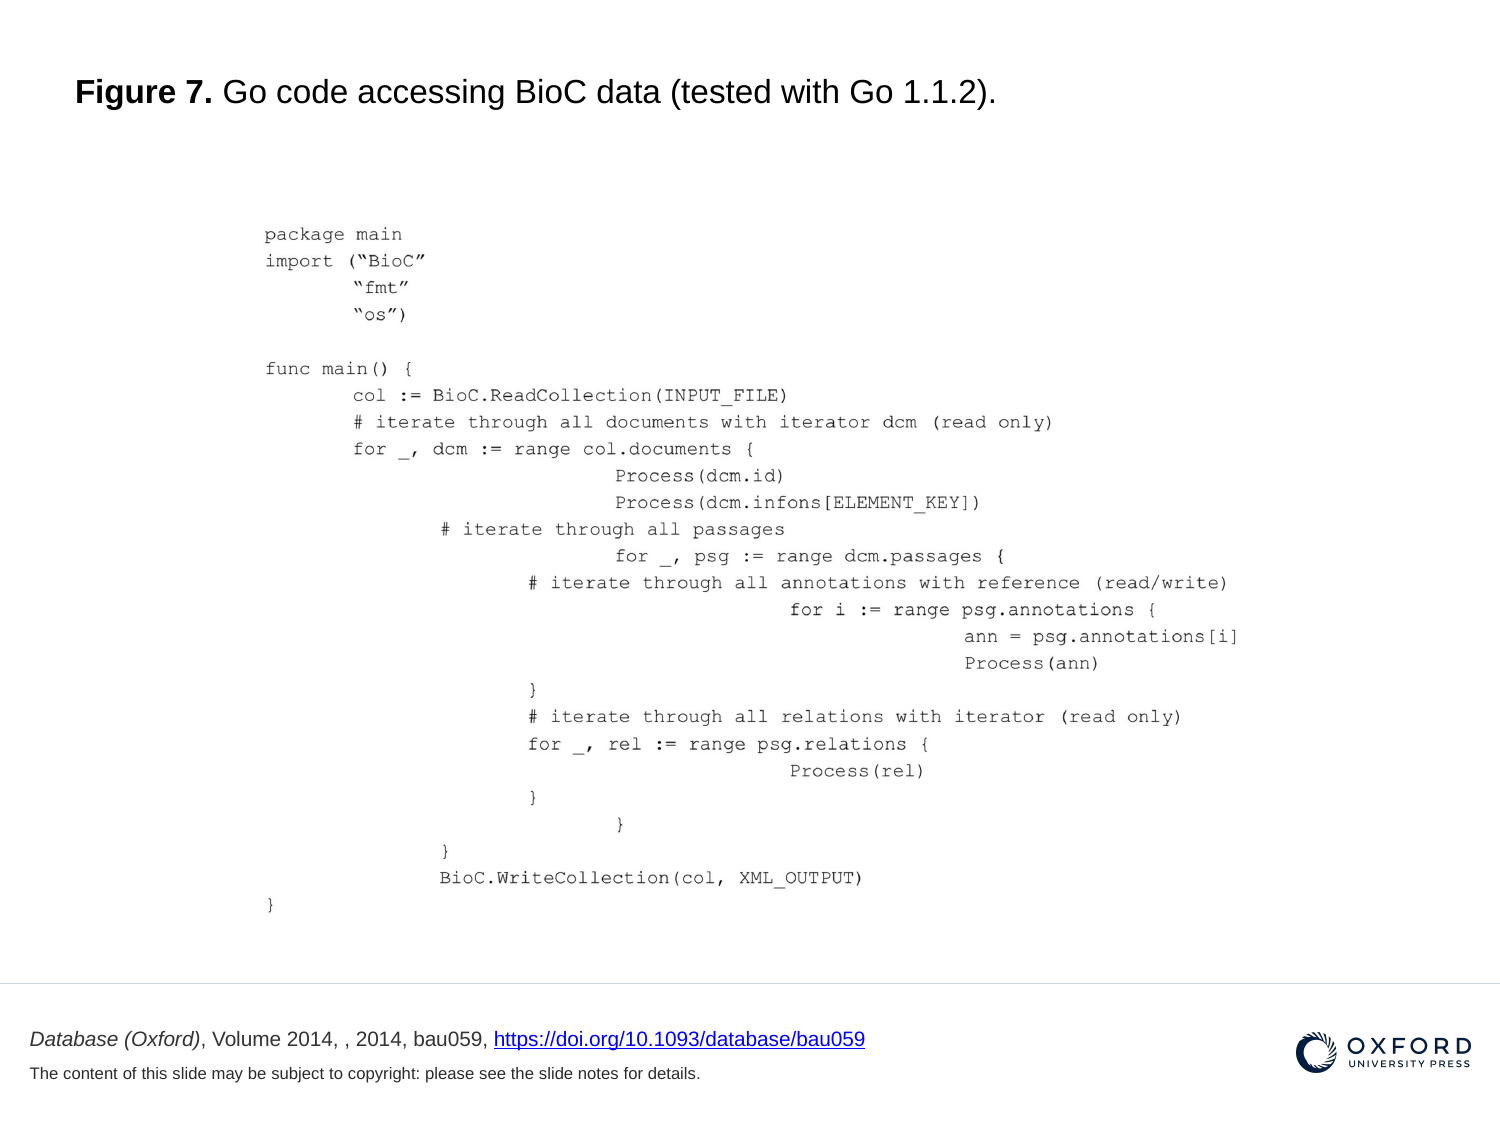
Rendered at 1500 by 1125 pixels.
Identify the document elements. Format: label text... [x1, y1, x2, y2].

picture [1296, 1032, 1471, 1073]
picture [262, 224, 1238, 916]
title Figure 7. Go code accessing BioC data (tested with Go 1.1.2). [75, 69, 1078, 171]
footer Database (Oxford), Volume 2014, , 2014, bau059, https://doi.org/10.1093/database/bau059 The content of this slide may be subject to copyright: please see the slide notes for details. [0, 983, 1260, 1125]
